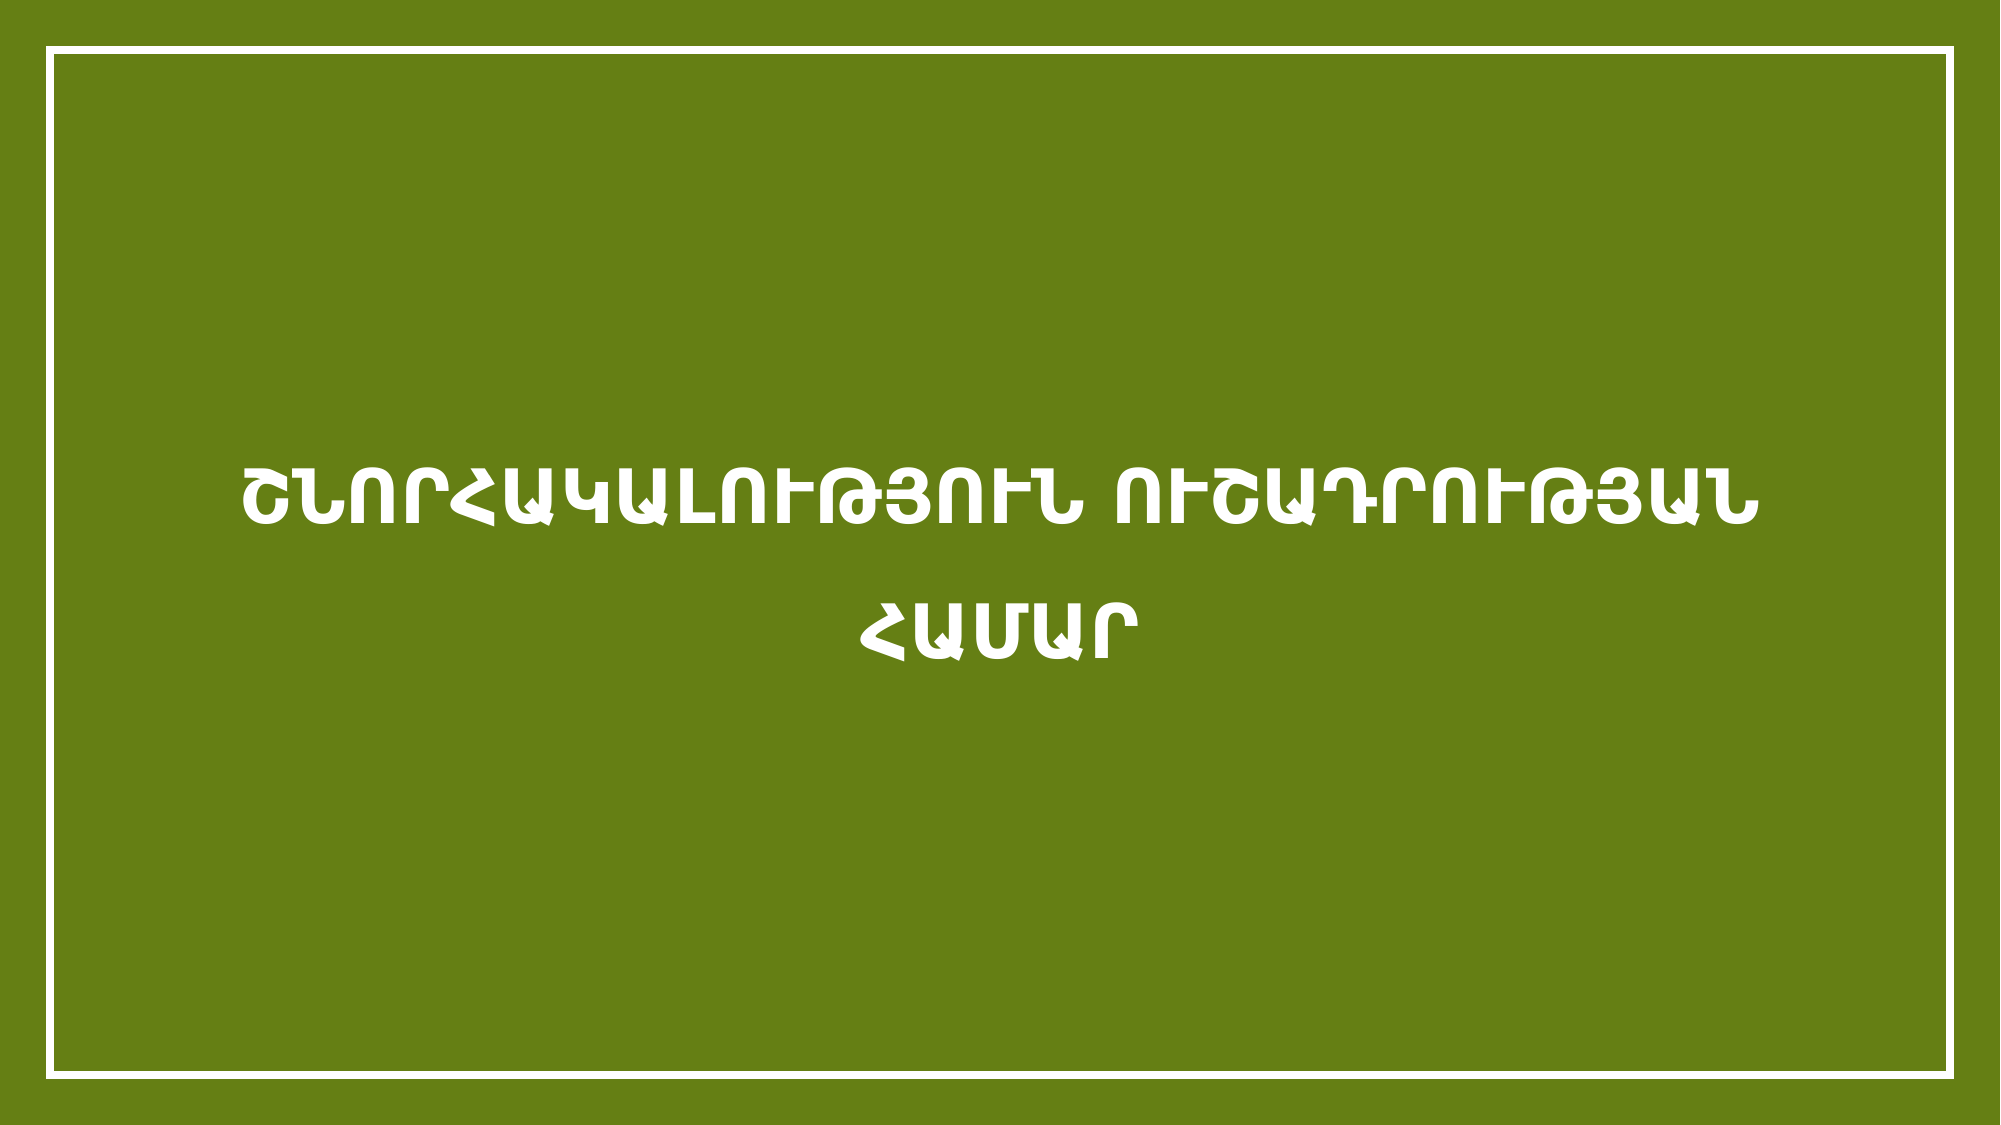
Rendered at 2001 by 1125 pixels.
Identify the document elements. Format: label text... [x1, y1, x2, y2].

title Շնորհակալություն ուշադրության համար [137, 358, 1863, 727]
